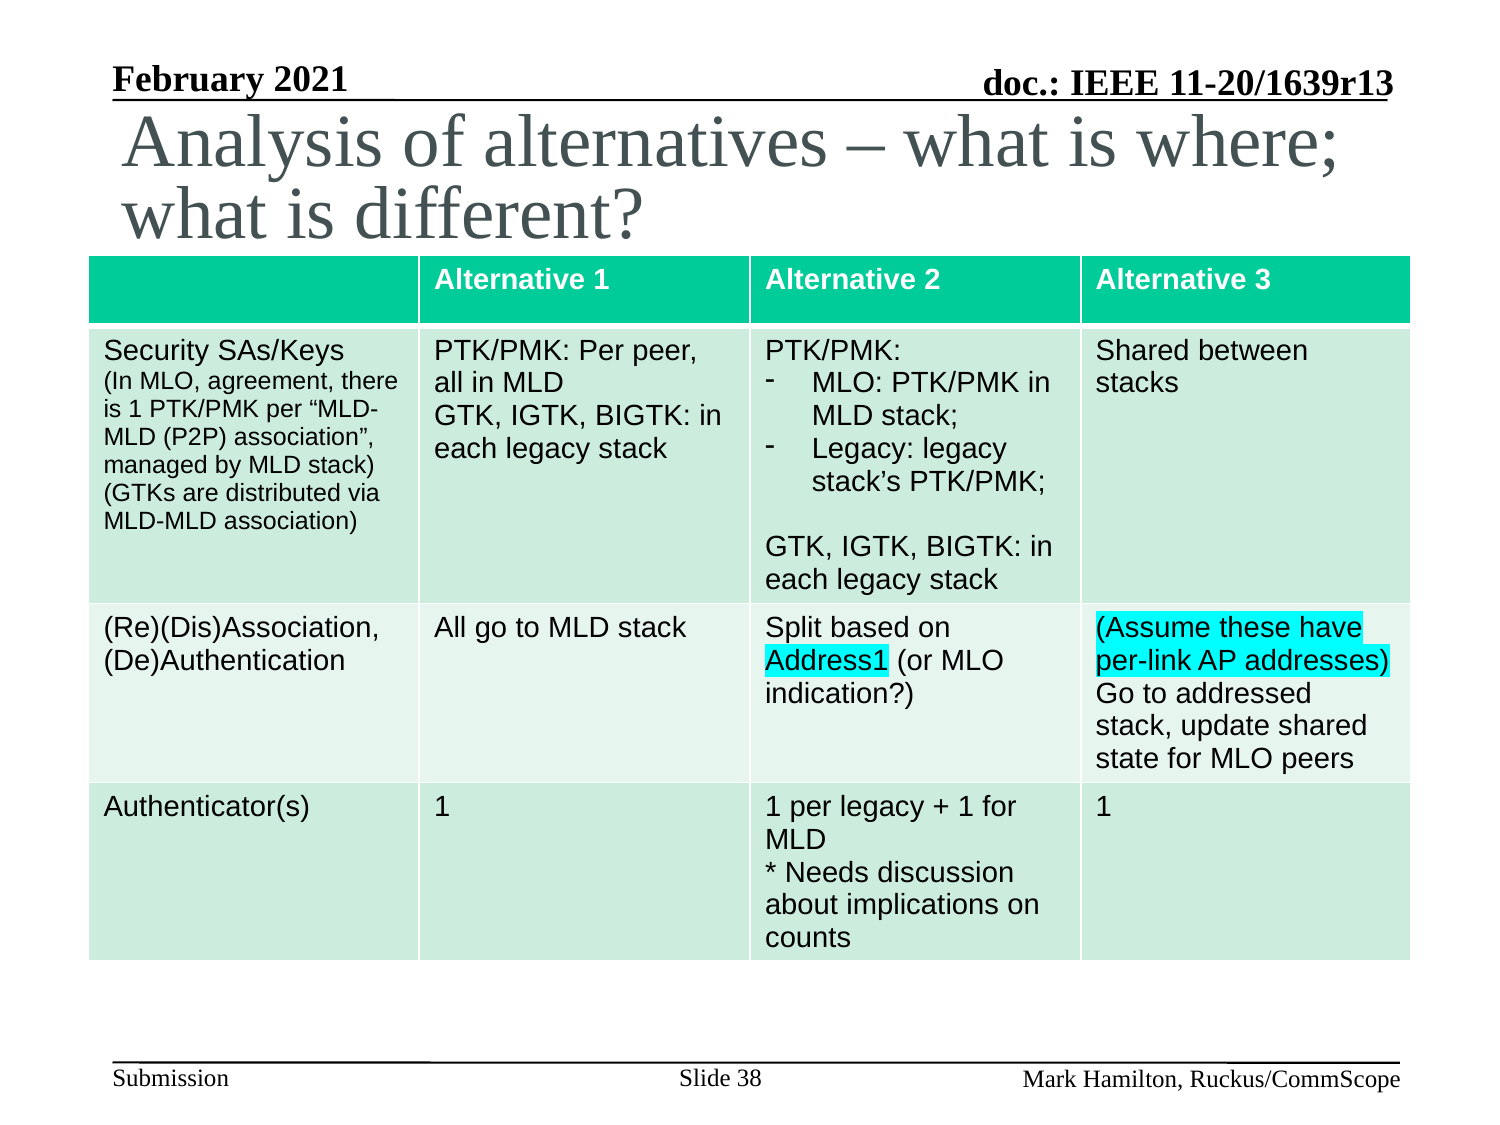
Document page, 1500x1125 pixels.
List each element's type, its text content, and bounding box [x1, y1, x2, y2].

table_cell 1 [1082, 783, 1410, 960]
table_cell (Re)(Dis)Association, (De)Authentication [89, 604, 418, 782]
table_cell All go to MLD stack [420, 604, 749, 782]
title Analysis of alternatives – what is where; what is different? [106, 106, 1402, 254]
table_cell 1 per legacy + 1 for MLD * Needs discussion about implications on counts [751, 783, 1080, 960]
table_cell PTK/PMK: MLO: PTK/PMK in MLD stack; Legacy: legacy stack’s PTK/PMK; GTK, IGTK, BIGTK: in each legacy stack [751, 329, 1080, 603]
table_cell (Assume these have per-link AP addresses) Go to addressed stack, update shared state for MLO peers [1082, 604, 1410, 782]
table_header Alternative 1 [420, 256, 749, 323]
table_header Alternative 3 [1082, 256, 1410, 323]
table_cell 1 [420, 783, 749, 960]
table_cell Authenticator(s) [89, 783, 418, 960]
table_cell Split based on Address1 (or MLO indication?) [751, 604, 1080, 782]
table_header [89, 256, 418, 323]
footer Mark Hamilton, Ruckus/CommScope [773, 1062, 1402, 1094]
table_cell PTK/PMK: Per peer, all in MLD GTK, IGTK, BIGTK: in each legacy stack [420, 329, 749, 603]
table_cell Shared between stacks [1082, 329, 1410, 603]
table_cell Security SAs/Keys (In MLO, agreement, there is 1 PTK/PMK per “MLD-MLD (P2P) association”, managed by MLD stack) (GTKs are distributed via MLD-MLD association) [89, 329, 418, 603]
table_header Alternative 2 [751, 256, 1080, 323]
